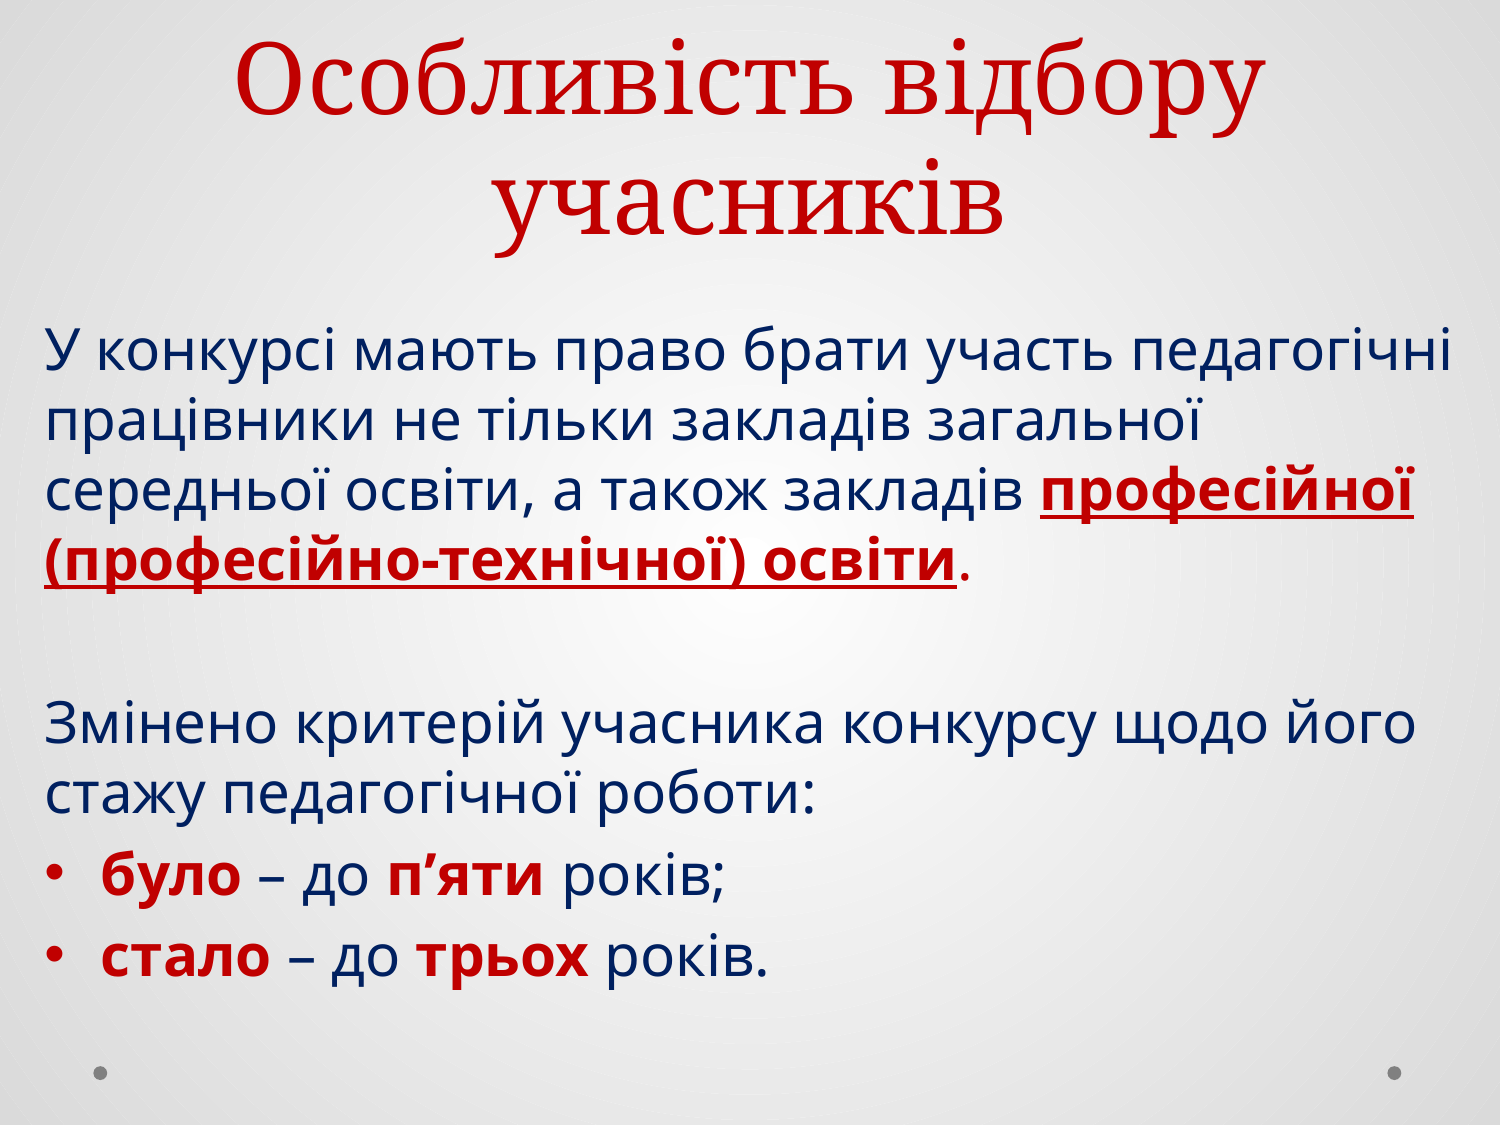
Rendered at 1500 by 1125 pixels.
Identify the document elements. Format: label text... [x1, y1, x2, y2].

list У конкурсі мають право брати участь педагогічні працівники не тільки закладів загальної середньої освіти, а також закладів професійної (професійно-технічної) освіти. Змінено критерій учасника конкурсу щодо його стажу педагогічної роботи: було – до п’яти років; стало – до трьох років. [29, 304, 1483, 1047]
title Особливість відбору учасників [0, 0, 1500, 263]
